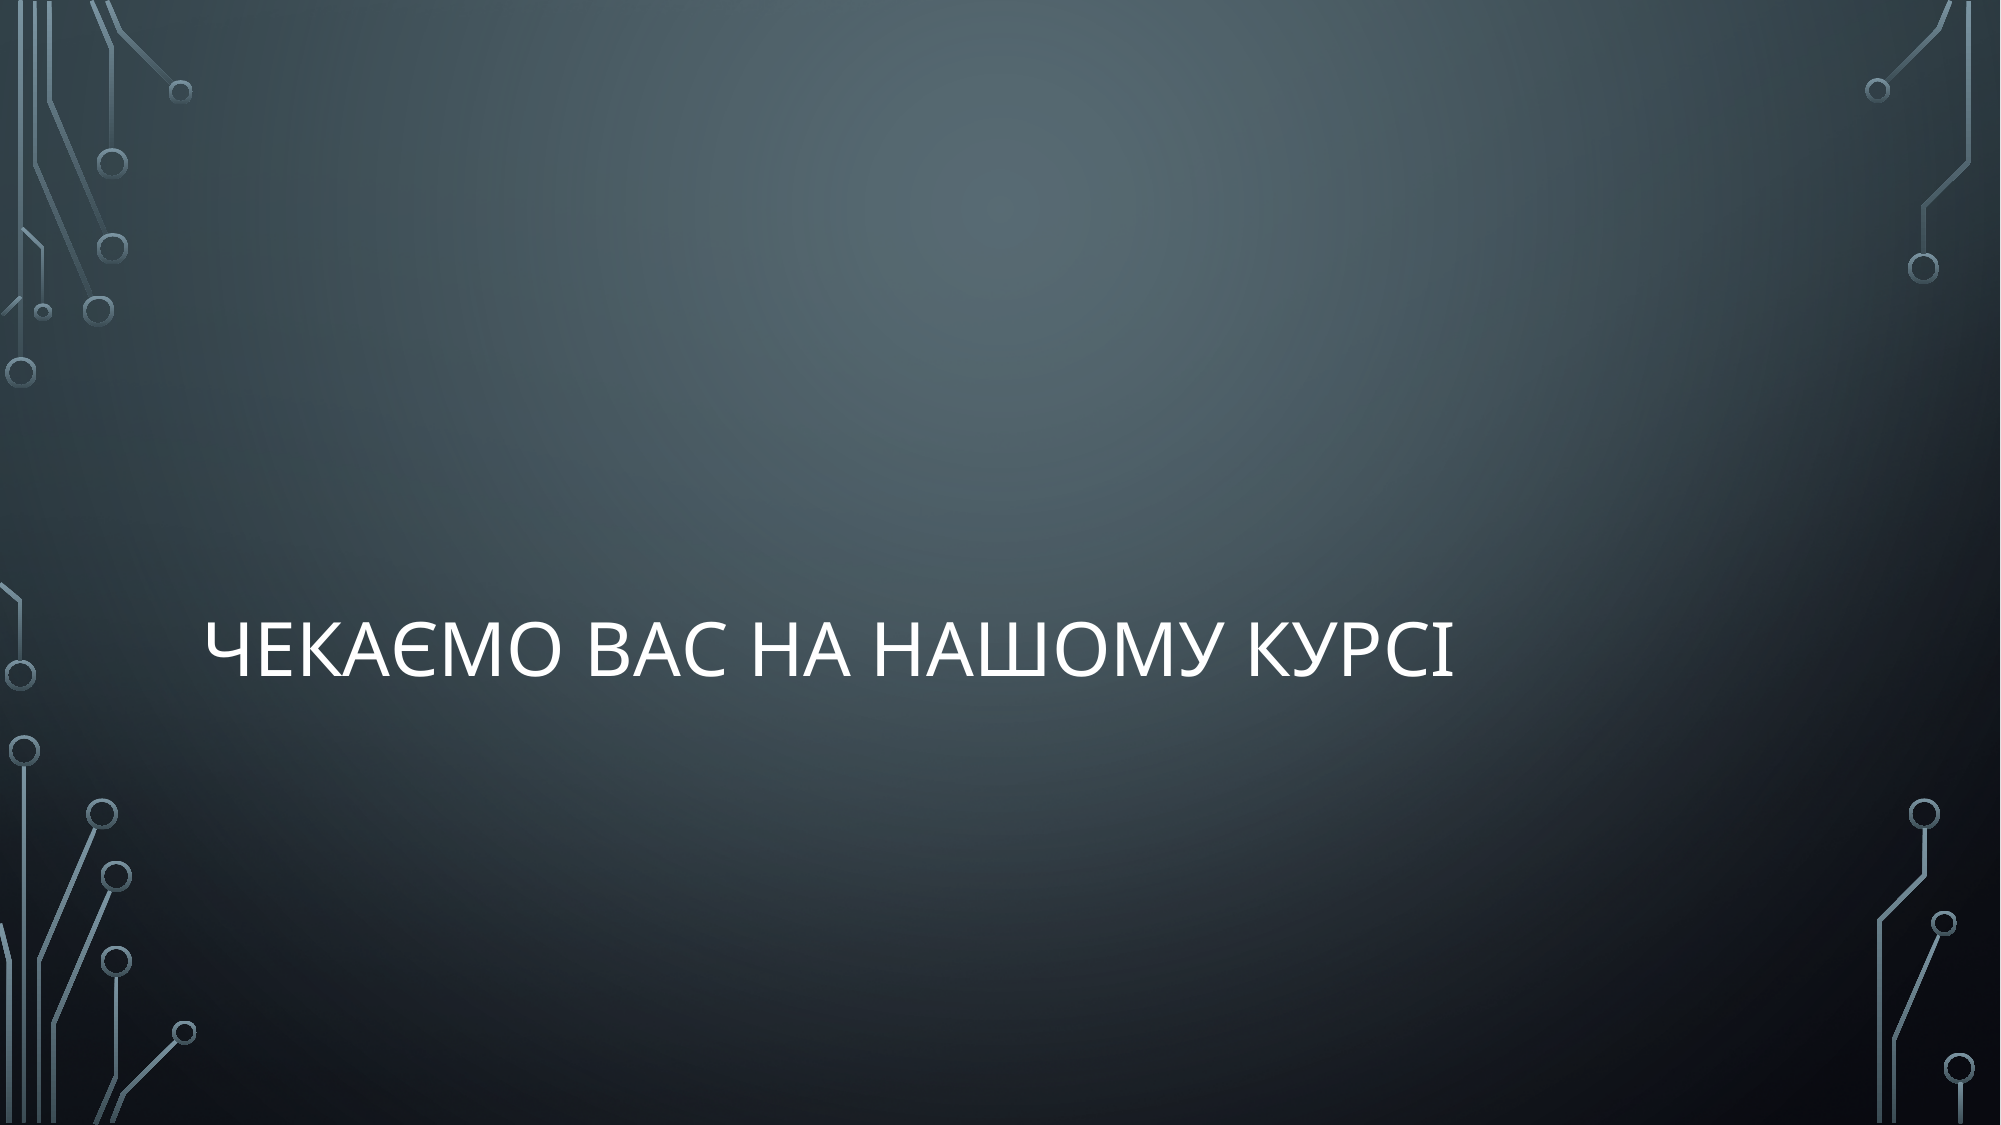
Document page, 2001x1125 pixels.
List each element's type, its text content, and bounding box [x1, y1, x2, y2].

title Чекаємо вас на нашому курсі [187, 232, 1813, 701]
